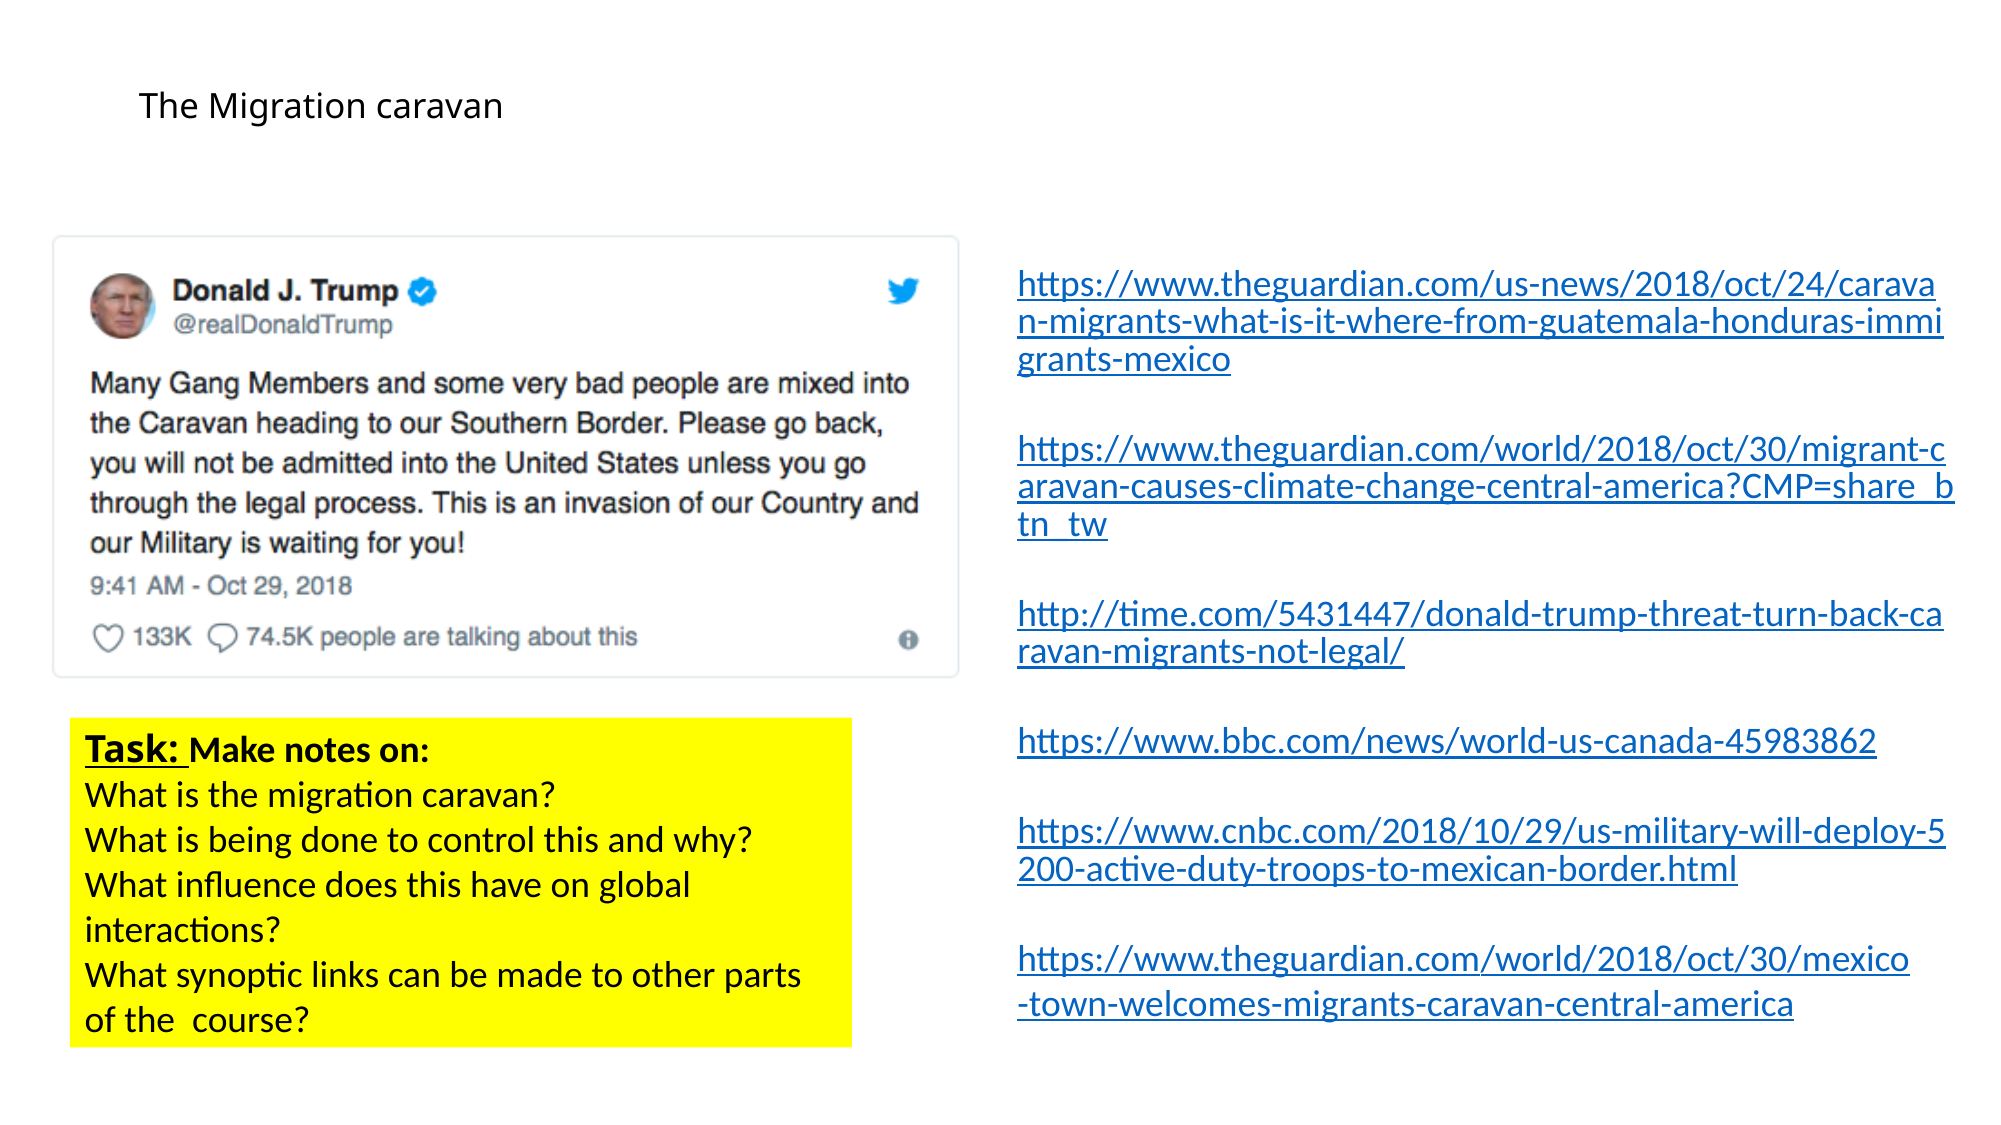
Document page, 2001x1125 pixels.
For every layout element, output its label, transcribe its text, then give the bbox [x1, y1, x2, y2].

text_box Task: Make notes on: What is the migration caravan? What is being done to control this and why? What influence does this have on global interactions? What synoptic links can be made to other parts of the course? [69, 717, 852, 1048]
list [29, 223, 987, 702]
title The Migration caravan [123, 0, 1849, 184]
text_box https://www.theguardian.com/us-news/2018/oct/24/caravan-migrants-what-is-it-where-from-guatemala-honduras-immigrants-mexico https://www.theguardian.com/world/2018/oct/30/migrant-caravan-causes-climate-change-central-america?CMP=share_btn_tw http://time.com/5431447/donald-trump-threat-turn-back-caravan-migrants-not-legal/ https://www.bbc.com/news/world-us-canada-45983862 https://www.cnbc.com/2018/10/29/us-military-will-deploy-5200-active-duty-troops-to-mexican-border.html https://www.theguardian.com/world/2018/oct/30/mexico-town-welcomes-migrants-caravan-central-america [1002, 251, 1970, 807]
